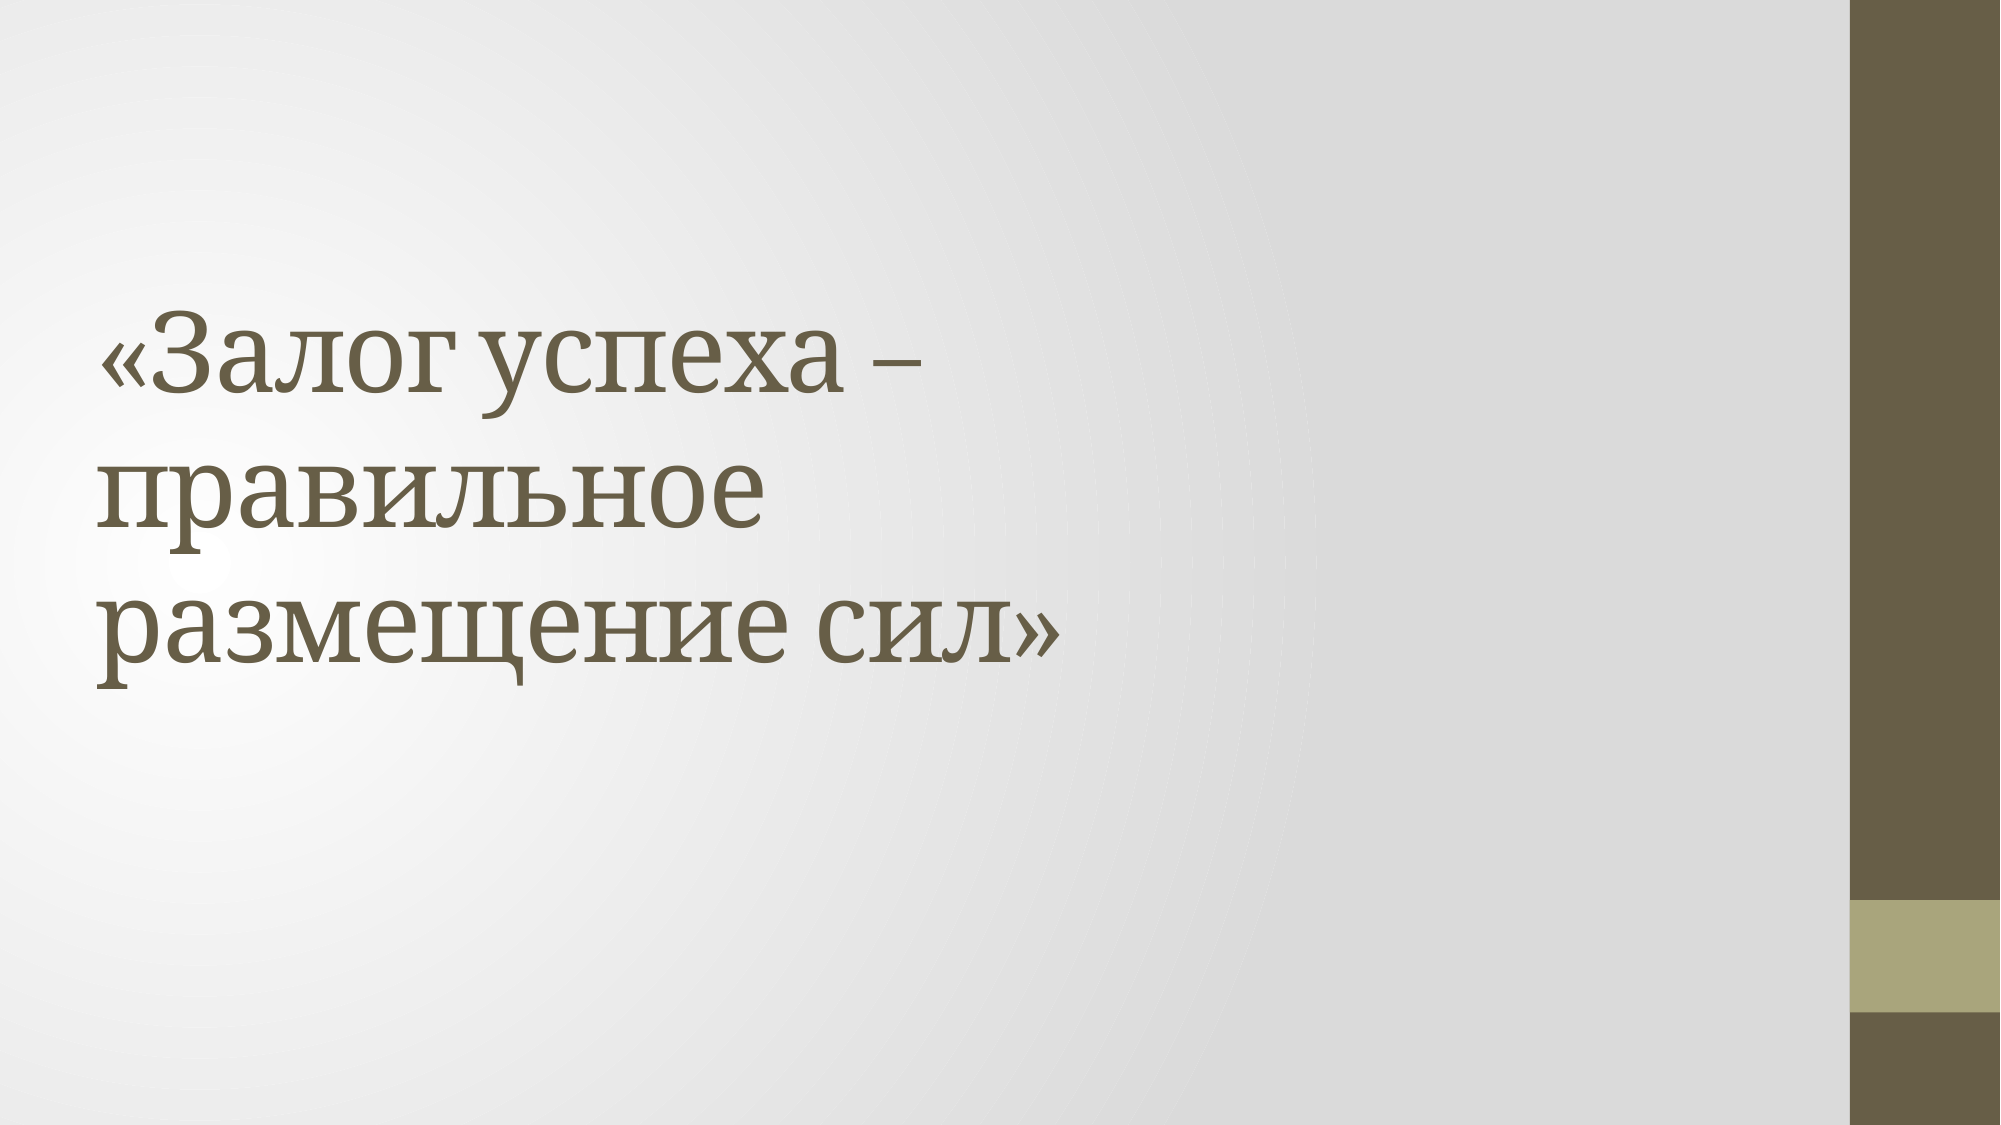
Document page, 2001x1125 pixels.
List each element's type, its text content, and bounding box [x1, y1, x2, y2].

title «Залог успеха – правильное размещение сил» [80, 203, 1143, 761]
